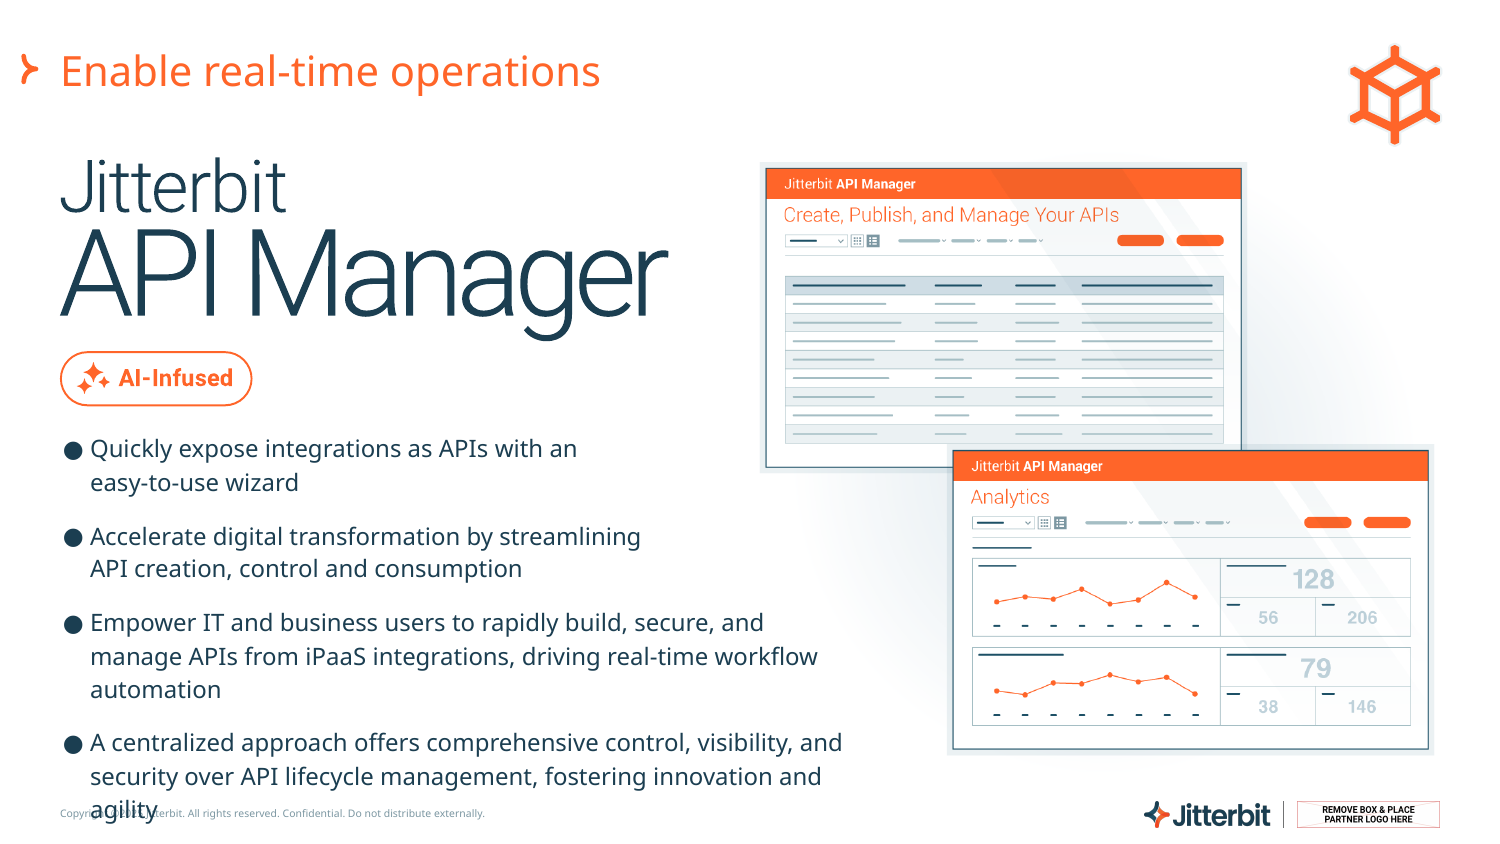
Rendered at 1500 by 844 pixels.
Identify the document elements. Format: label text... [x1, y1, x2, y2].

text_box [59, 351, 253, 407]
text_box [215, 157, 247, 213]
text_box [99, 173, 105, 212]
text_box [254, 159, 260, 166]
text_box [192, 172, 211, 212]
text_box [462, 250, 514, 317]
text_box [59, 229, 133, 316]
text_box [406, 250, 455, 316]
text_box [1349, 44, 1441, 145]
text_box [520, 250, 573, 342]
picture [749, 140, 1441, 784]
text_box [109, 163, 130, 213]
text_box [254, 173, 260, 212]
title Enable real-time operations [60, 45, 933, 186]
text_box [154, 172, 186, 213]
text_box [265, 163, 286, 213]
text_box [252, 229, 336, 316]
text_box [638, 250, 669, 316]
text_box [60, 160, 92, 213]
text_box [137, 229, 196, 316]
text_box [579, 250, 633, 317]
picture [1144, 801, 1284, 828]
text_box [345, 250, 397, 317]
list Quickly expose integrations as APIs with an easy-to-use wizard Accelerate digital transformation by streamlining API creation, control and consumption Empower IT and business users to rapidly build, secure, and manage APIs from iPaaS integrations, driving real-time workflow automation A centralized approach offers comprehensive control, visibility, and security over API lifecycle management, fostering innovation and agility [60, 429, 844, 842]
picture [1297, 801, 1440, 828]
text_box [131, 163, 152, 213]
text_box [206, 229, 214, 316]
text_box [99, 159, 105, 166]
